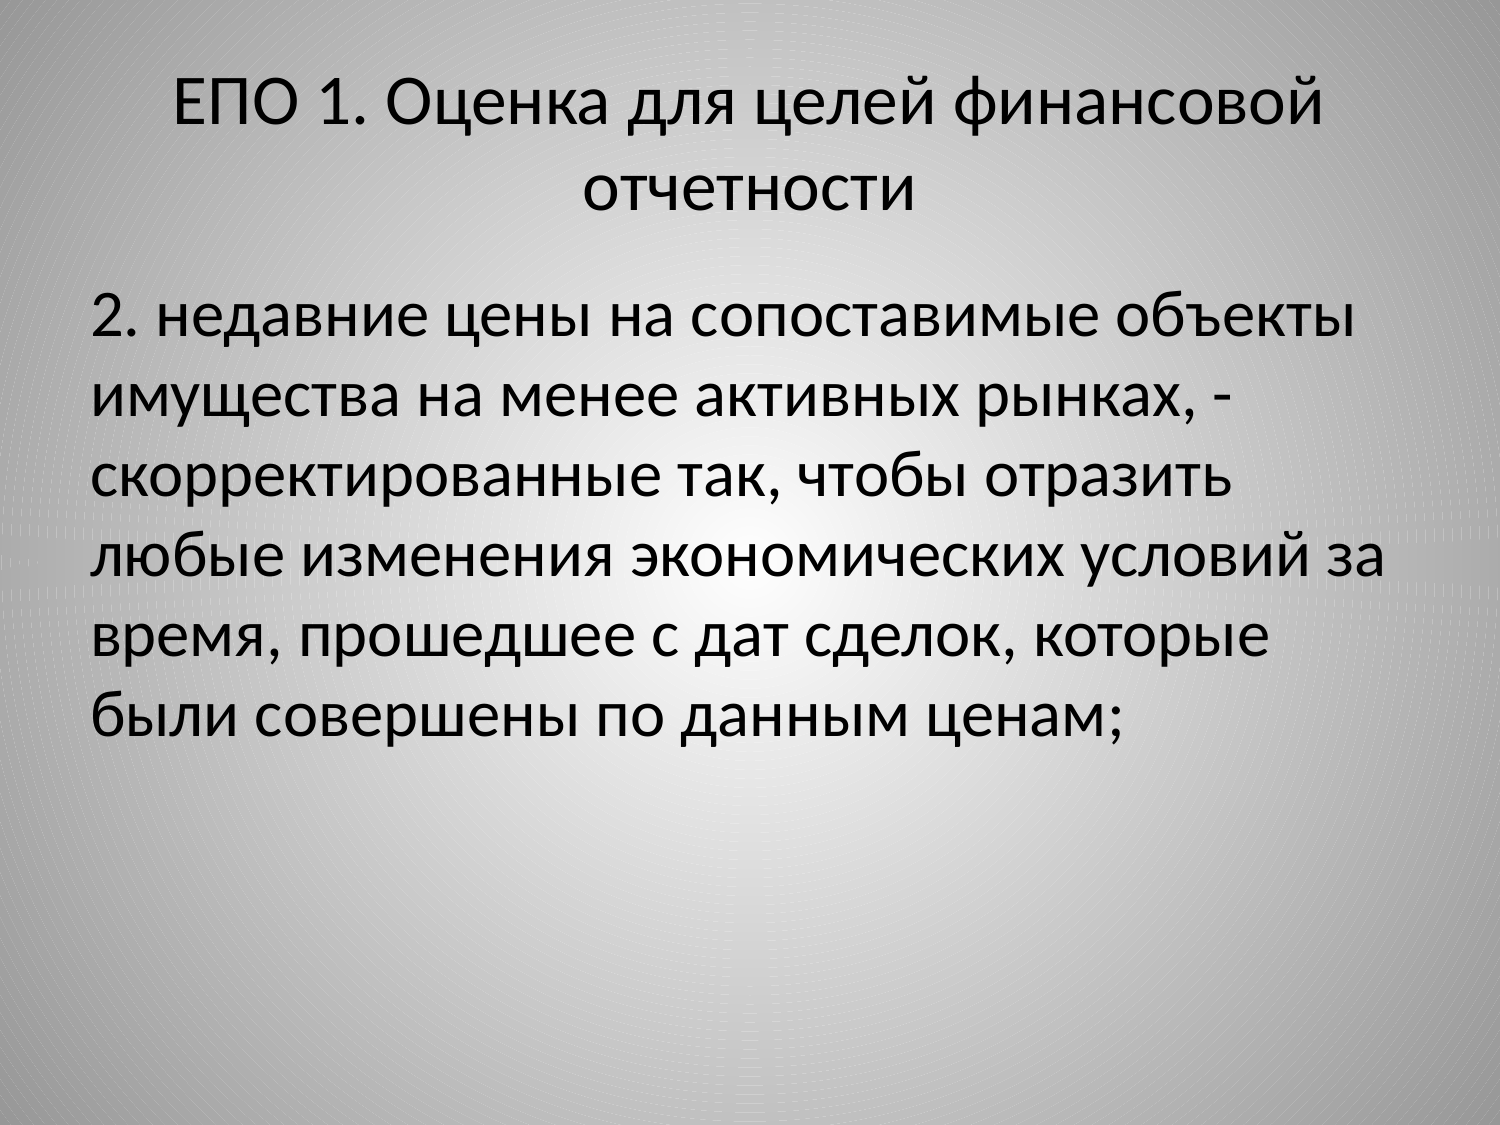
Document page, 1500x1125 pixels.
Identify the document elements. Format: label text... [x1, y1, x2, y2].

title ЕПО 1. Оценка для целей финансовой отчетности [75, 45, 1425, 233]
list 2. недавние цены на сопоставимые объекты имущества на менее активных рынках, - скорректированные так, чтобы отразить любые изменения экономических условий за время, прошедшее с дат сделок, которые были совершены по данным ценам; [75, 262, 1425, 1005]
